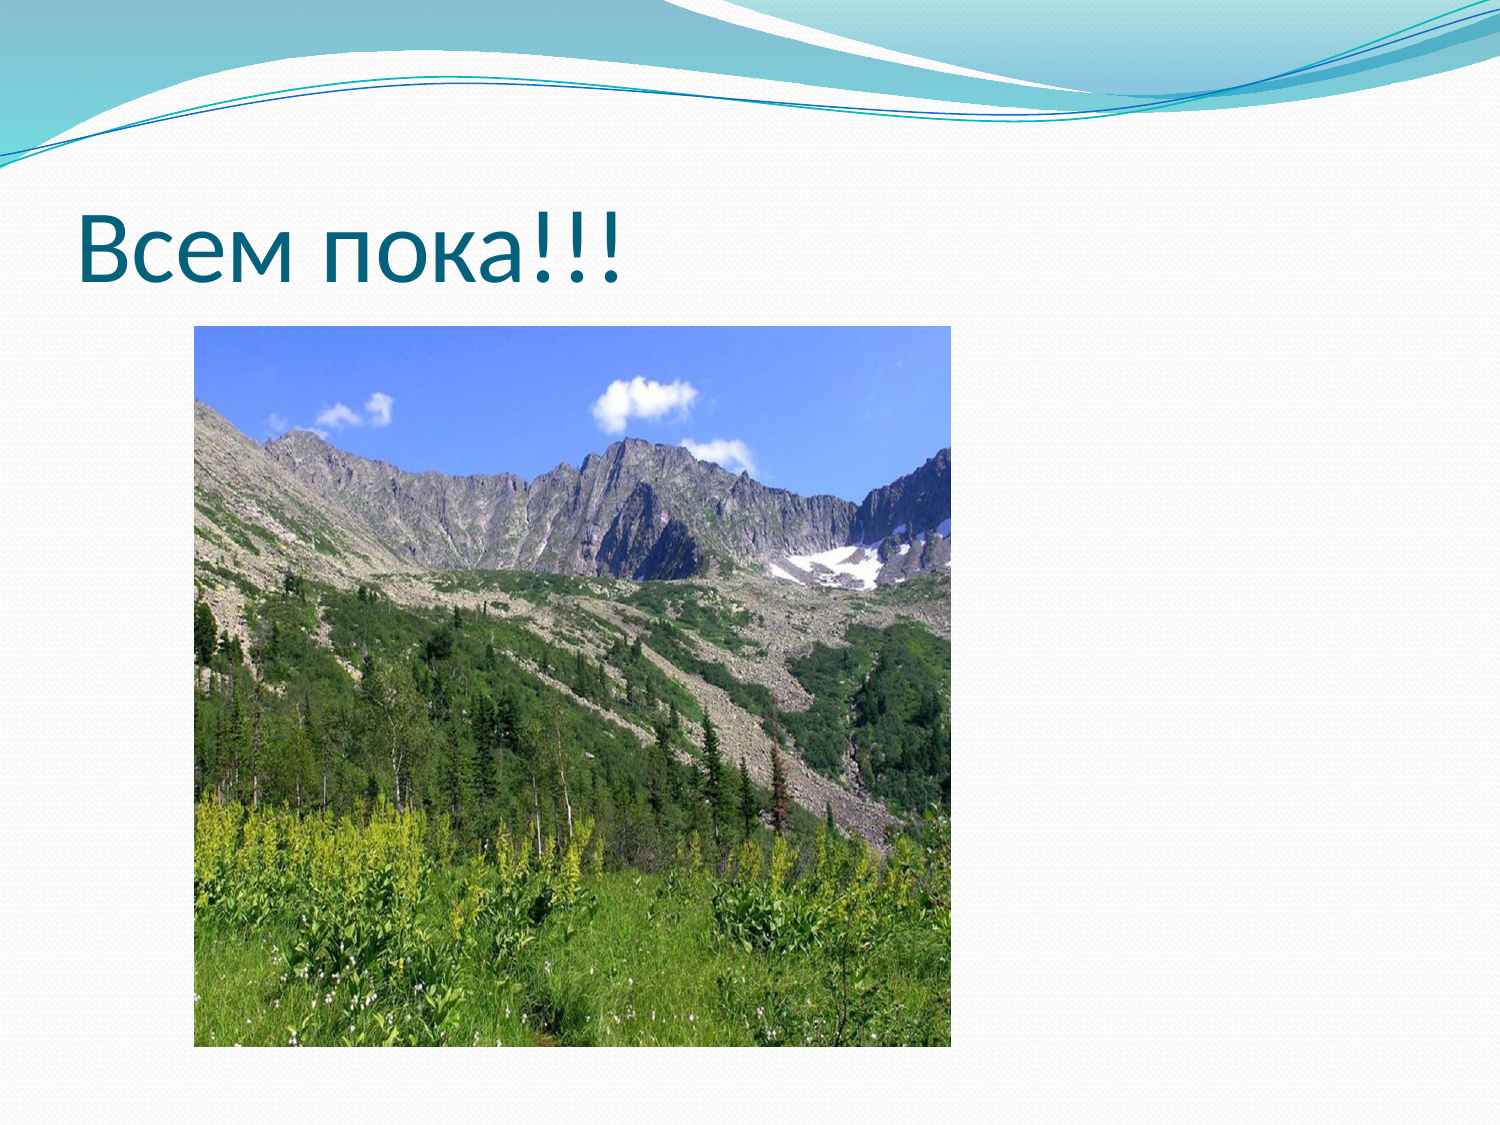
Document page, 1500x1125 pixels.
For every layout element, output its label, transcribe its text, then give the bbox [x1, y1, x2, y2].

title Всем пока!!! [75, 115, 1438, 303]
picture [194, 326, 951, 1048]
